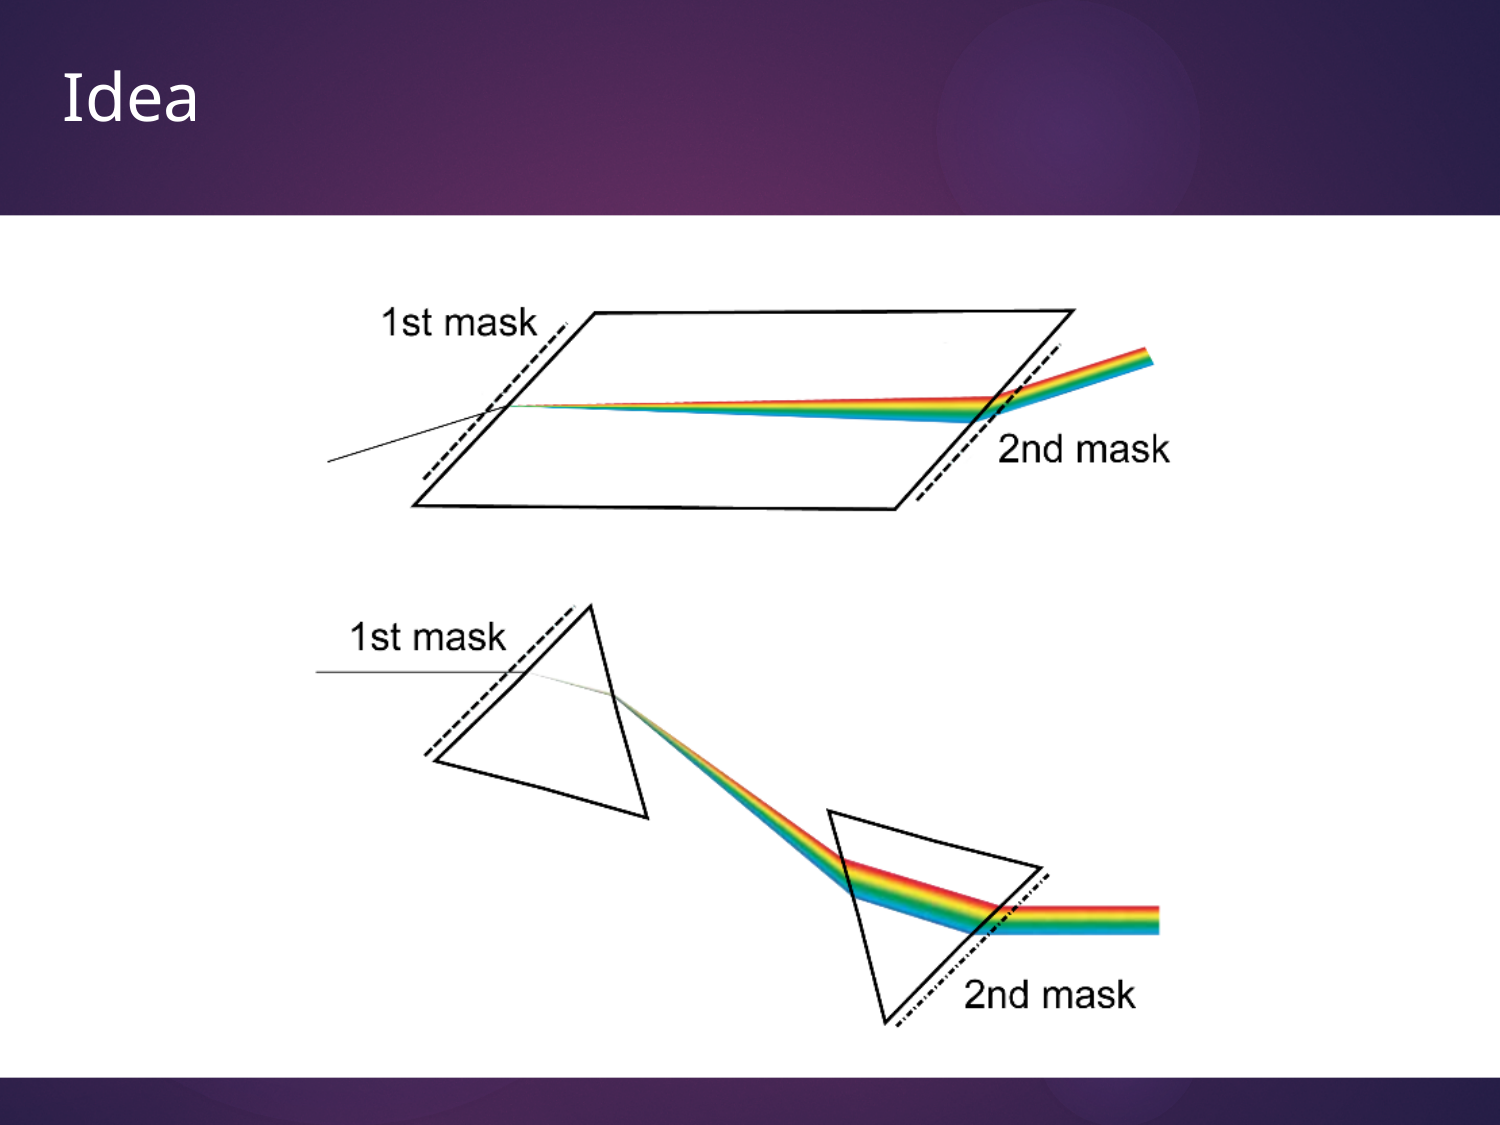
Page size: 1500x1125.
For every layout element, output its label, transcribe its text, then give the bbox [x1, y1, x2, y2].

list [283, 263, 1233, 1062]
title Idea [47, 36, 1232, 154]
